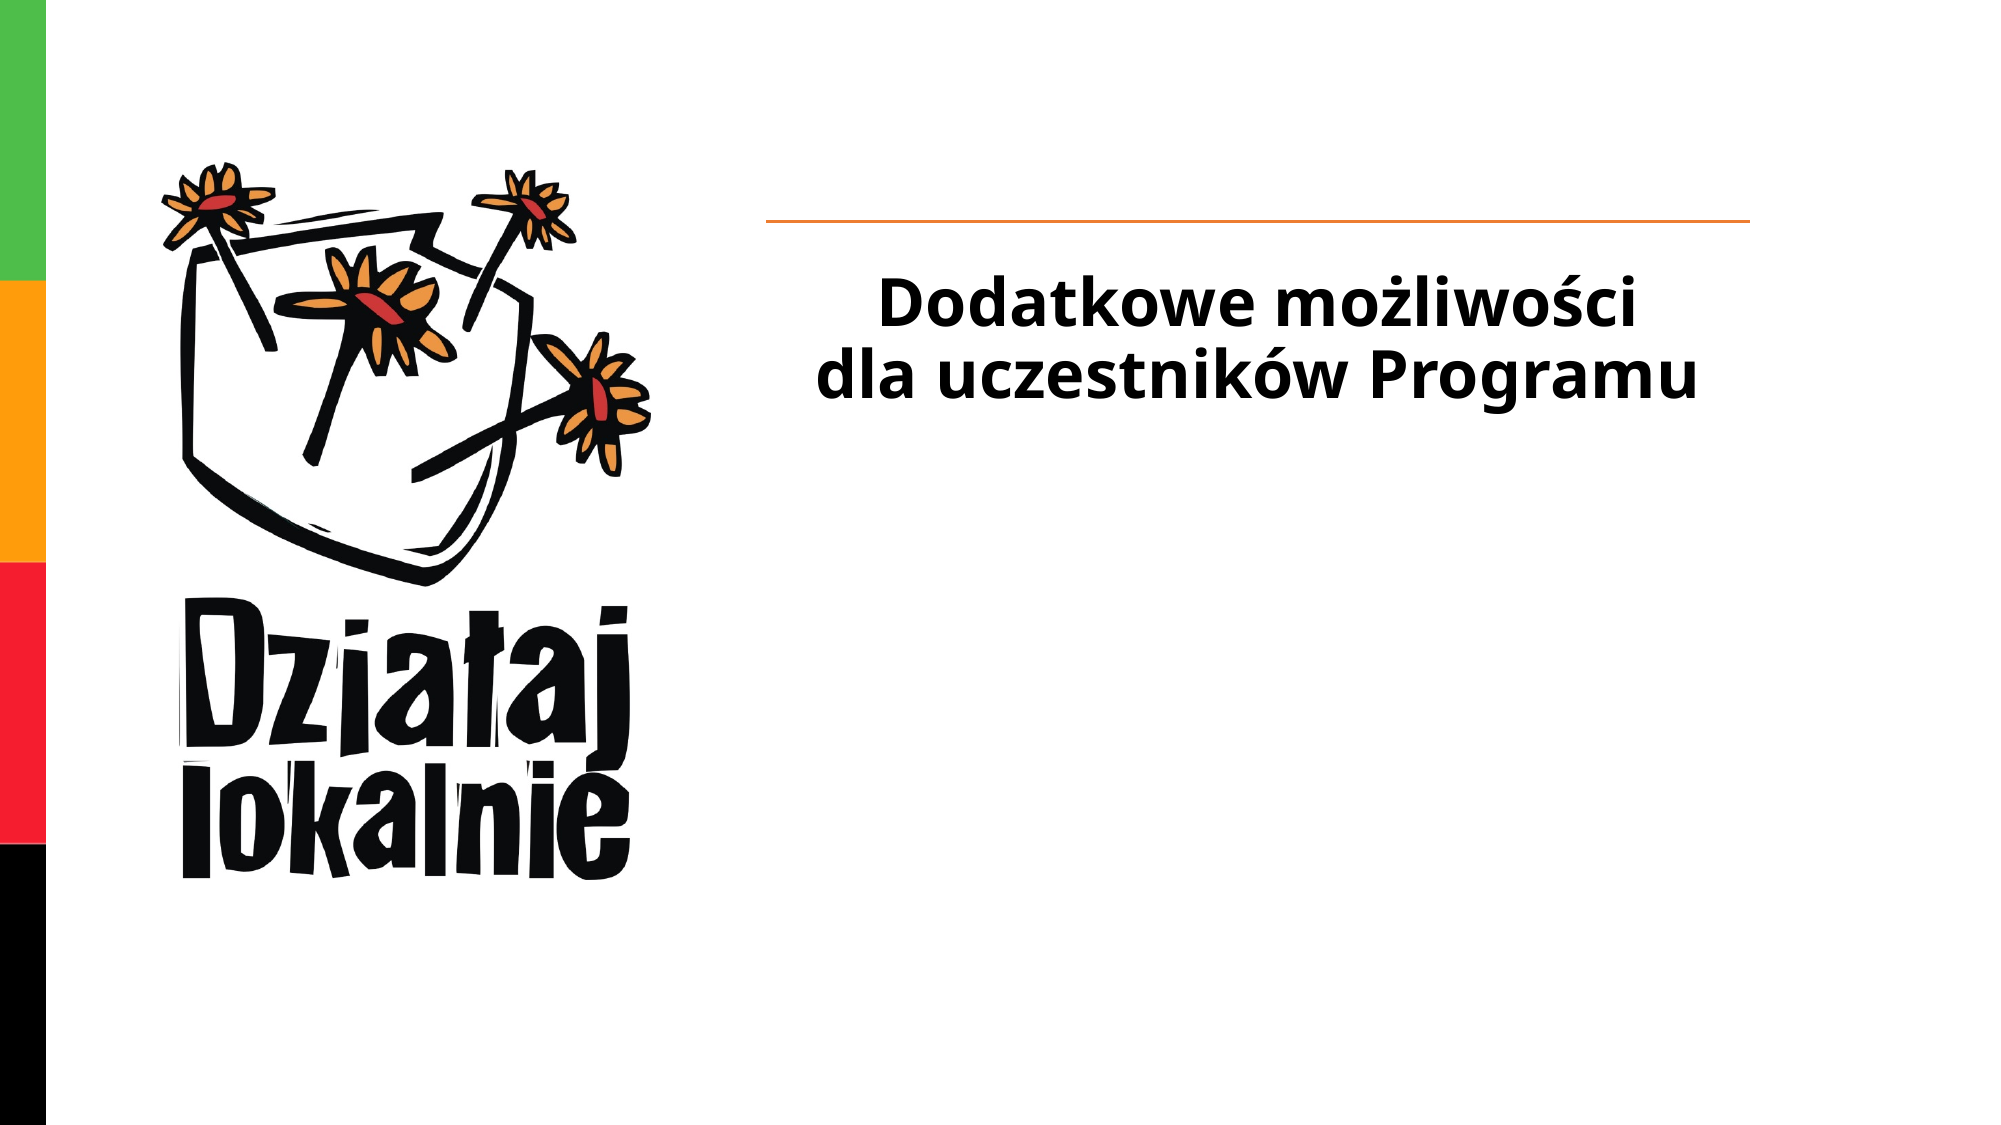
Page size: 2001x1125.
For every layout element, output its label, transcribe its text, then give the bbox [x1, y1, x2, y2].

picture [0, 0, 46, 1125]
picture [161, 162, 651, 880]
title Dodatkowe możliwości dla uczestników Programu [766, 205, 1750, 477]
